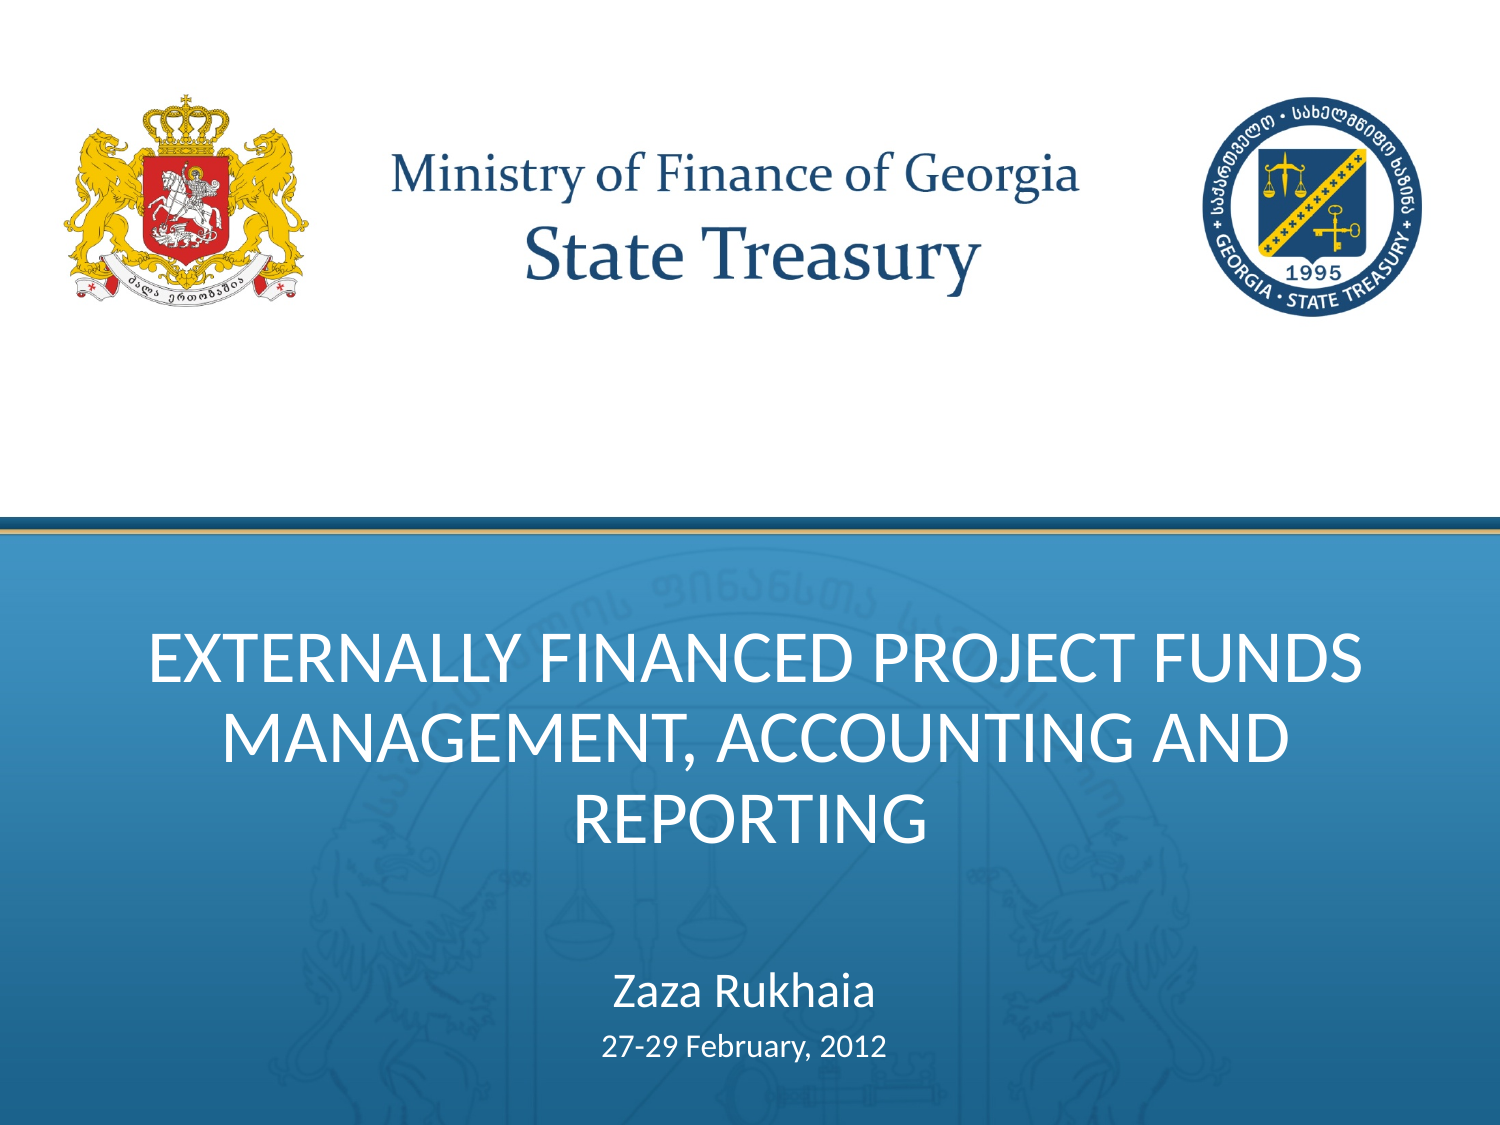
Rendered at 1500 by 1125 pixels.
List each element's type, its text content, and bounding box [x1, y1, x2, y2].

title EXTERNALLY FINANCED PROJECT FUNDS MANAGEMENT, ACCOUNTING AND REPORTING [49, 574, 1463, 963]
list Zaza Rukhaia 27-29 February, 2012 [445, 949, 1044, 1113]
picture [0, 0, 1500, 1125]
